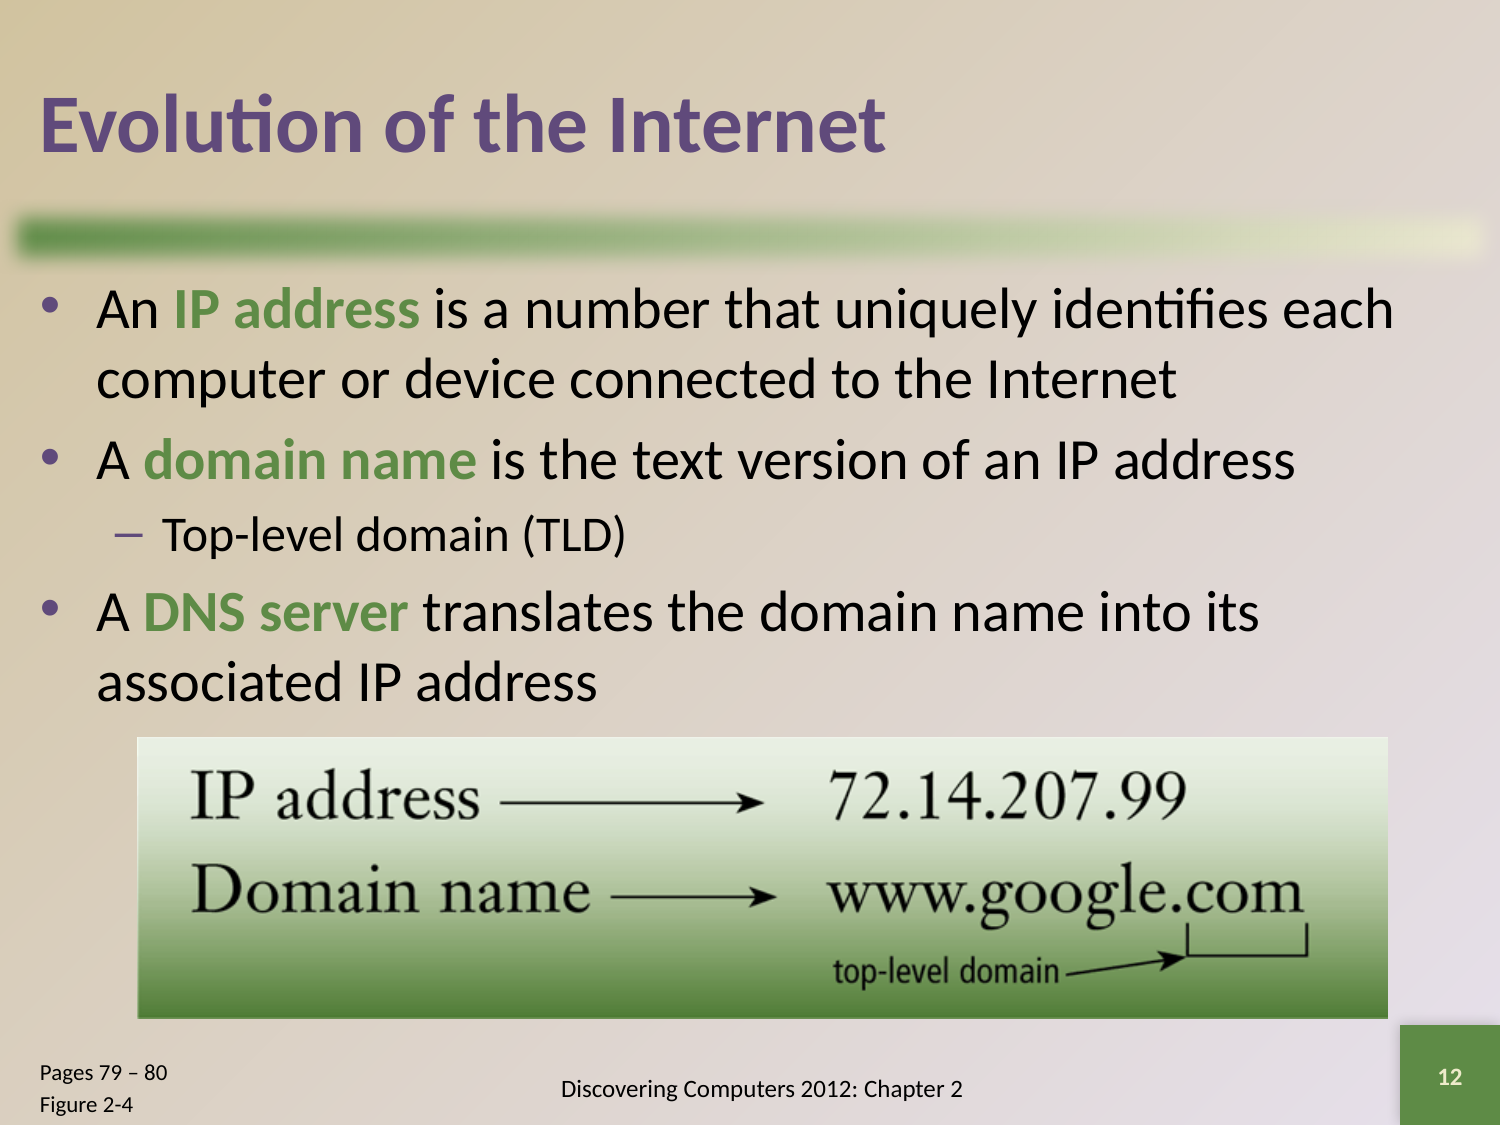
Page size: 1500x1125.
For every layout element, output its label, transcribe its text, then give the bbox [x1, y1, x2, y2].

list An IP address is a number that uniquely identifies each computer or device connected to the Internet A domain name is the text version of an IP address Top-level domain (TLD) A DNS server translates the domain name into its associated IP address [24, 262, 1475, 1025]
title Evolution of the Internet [24, 24, 1475, 213]
list Pages 79 – 80 Figure 2-4 [24, 1050, 300, 1125]
slide_number 12 [1400, 1025, 1500, 1125]
footer Discovering Computers 2012: Chapter 2 [450, 1050, 1075, 1125]
picture [137, 737, 1388, 1019]
